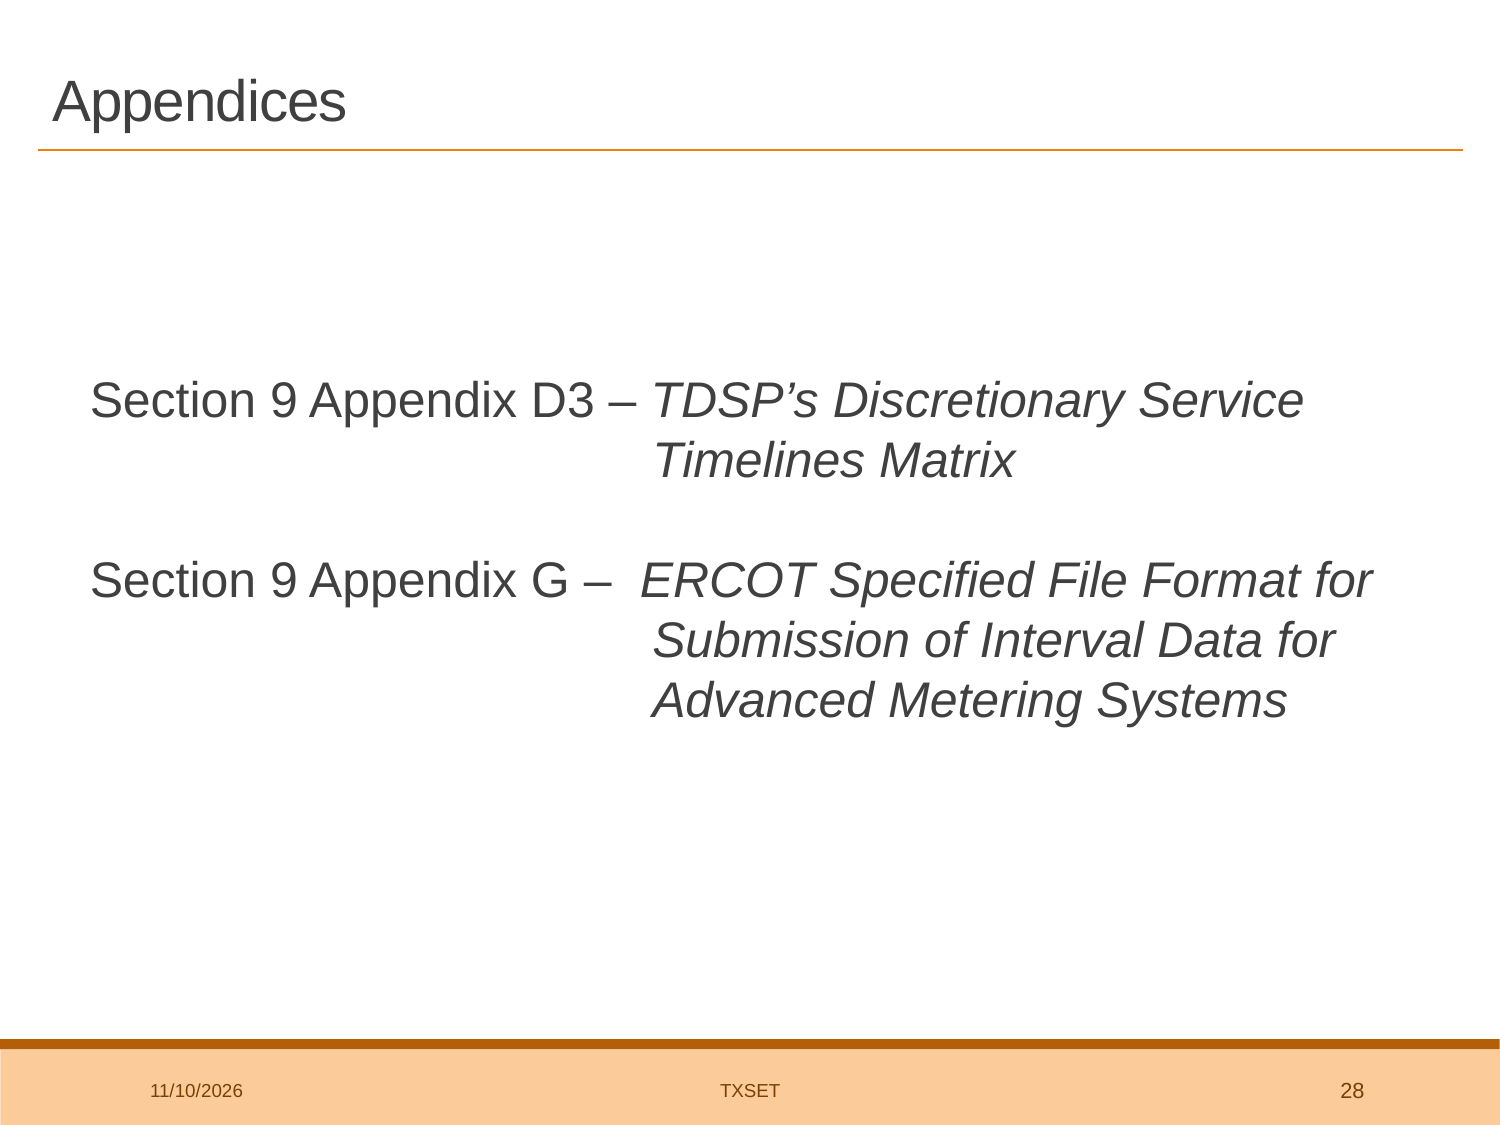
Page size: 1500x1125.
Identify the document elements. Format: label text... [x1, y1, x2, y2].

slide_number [135, 1059, 440, 1120]
text_box Section 9 Appendix D3 – TDSP’s Discretionary Service Timelines Matrix Section 9 Appendix G – ERCOT Specified File Format for Submission of Interval Data for Advanced Metering Systems [74, 299, 1458, 735]
title Appendices [37, 37, 1275, 141]
footer TxSET [453, 1059, 1047, 1120]
slide_number 28 [1218, 1059, 1380, 1120]
